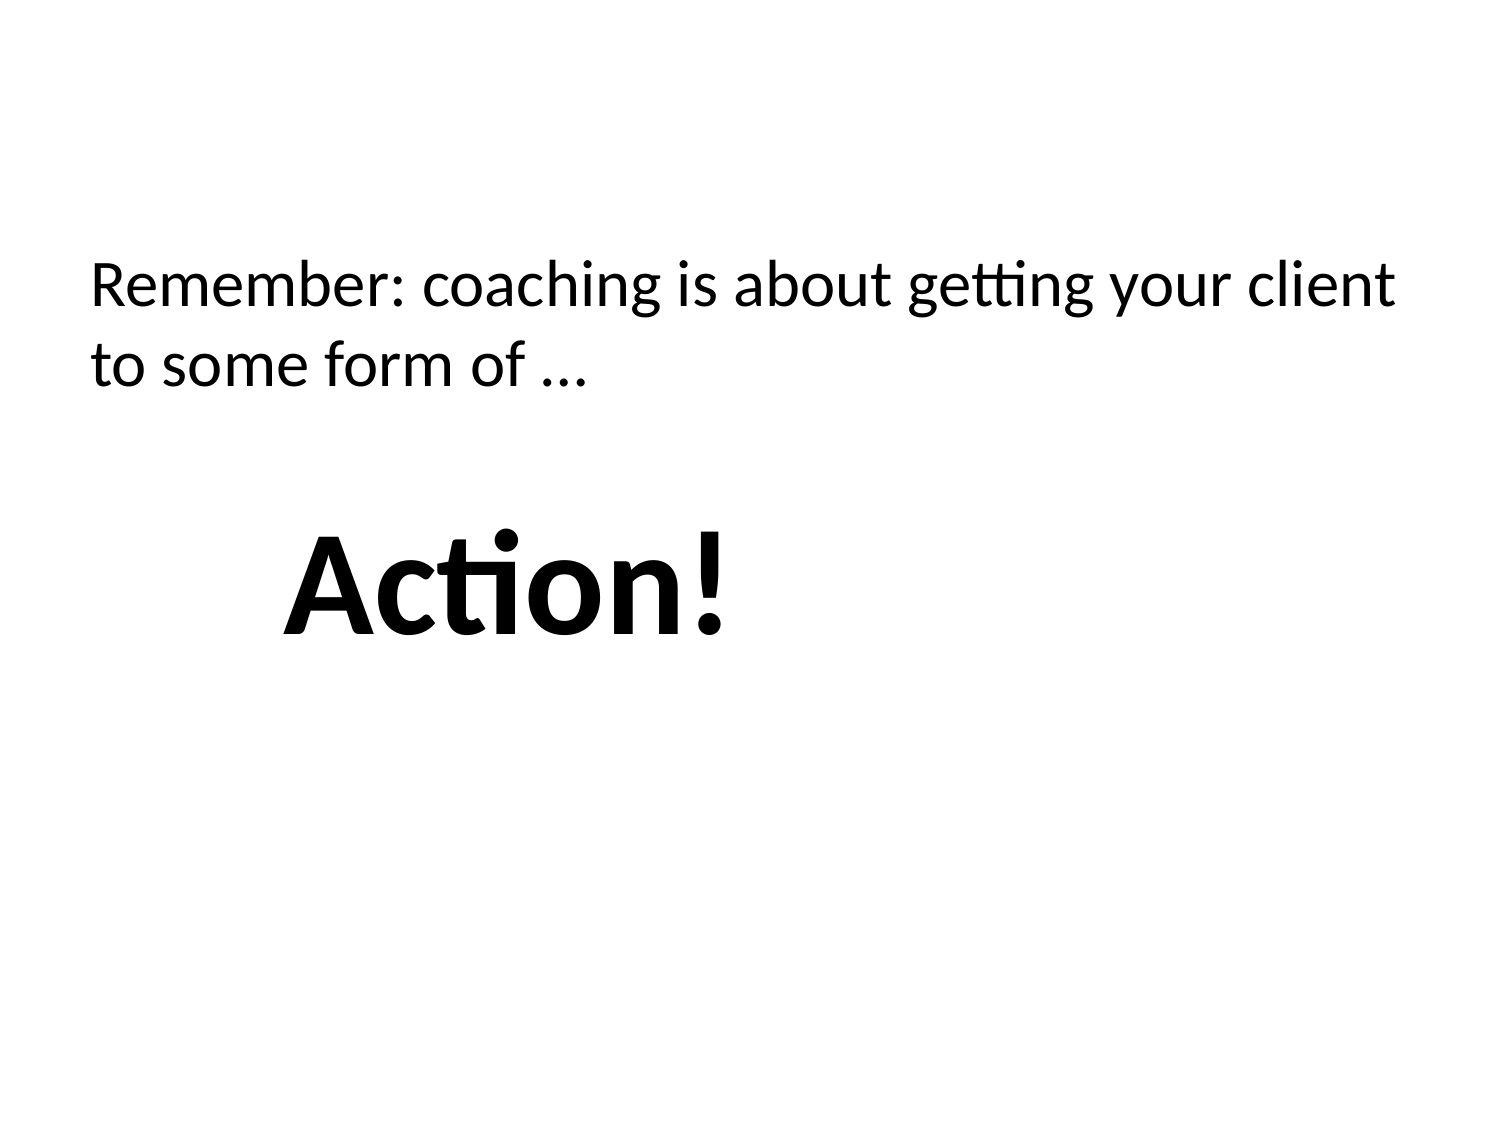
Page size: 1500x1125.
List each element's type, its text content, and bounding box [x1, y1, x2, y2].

text_box Action! [268, 477, 1450, 767]
list Remember: coaching is about getting your client to some form of … [75, 232, 1425, 478]
